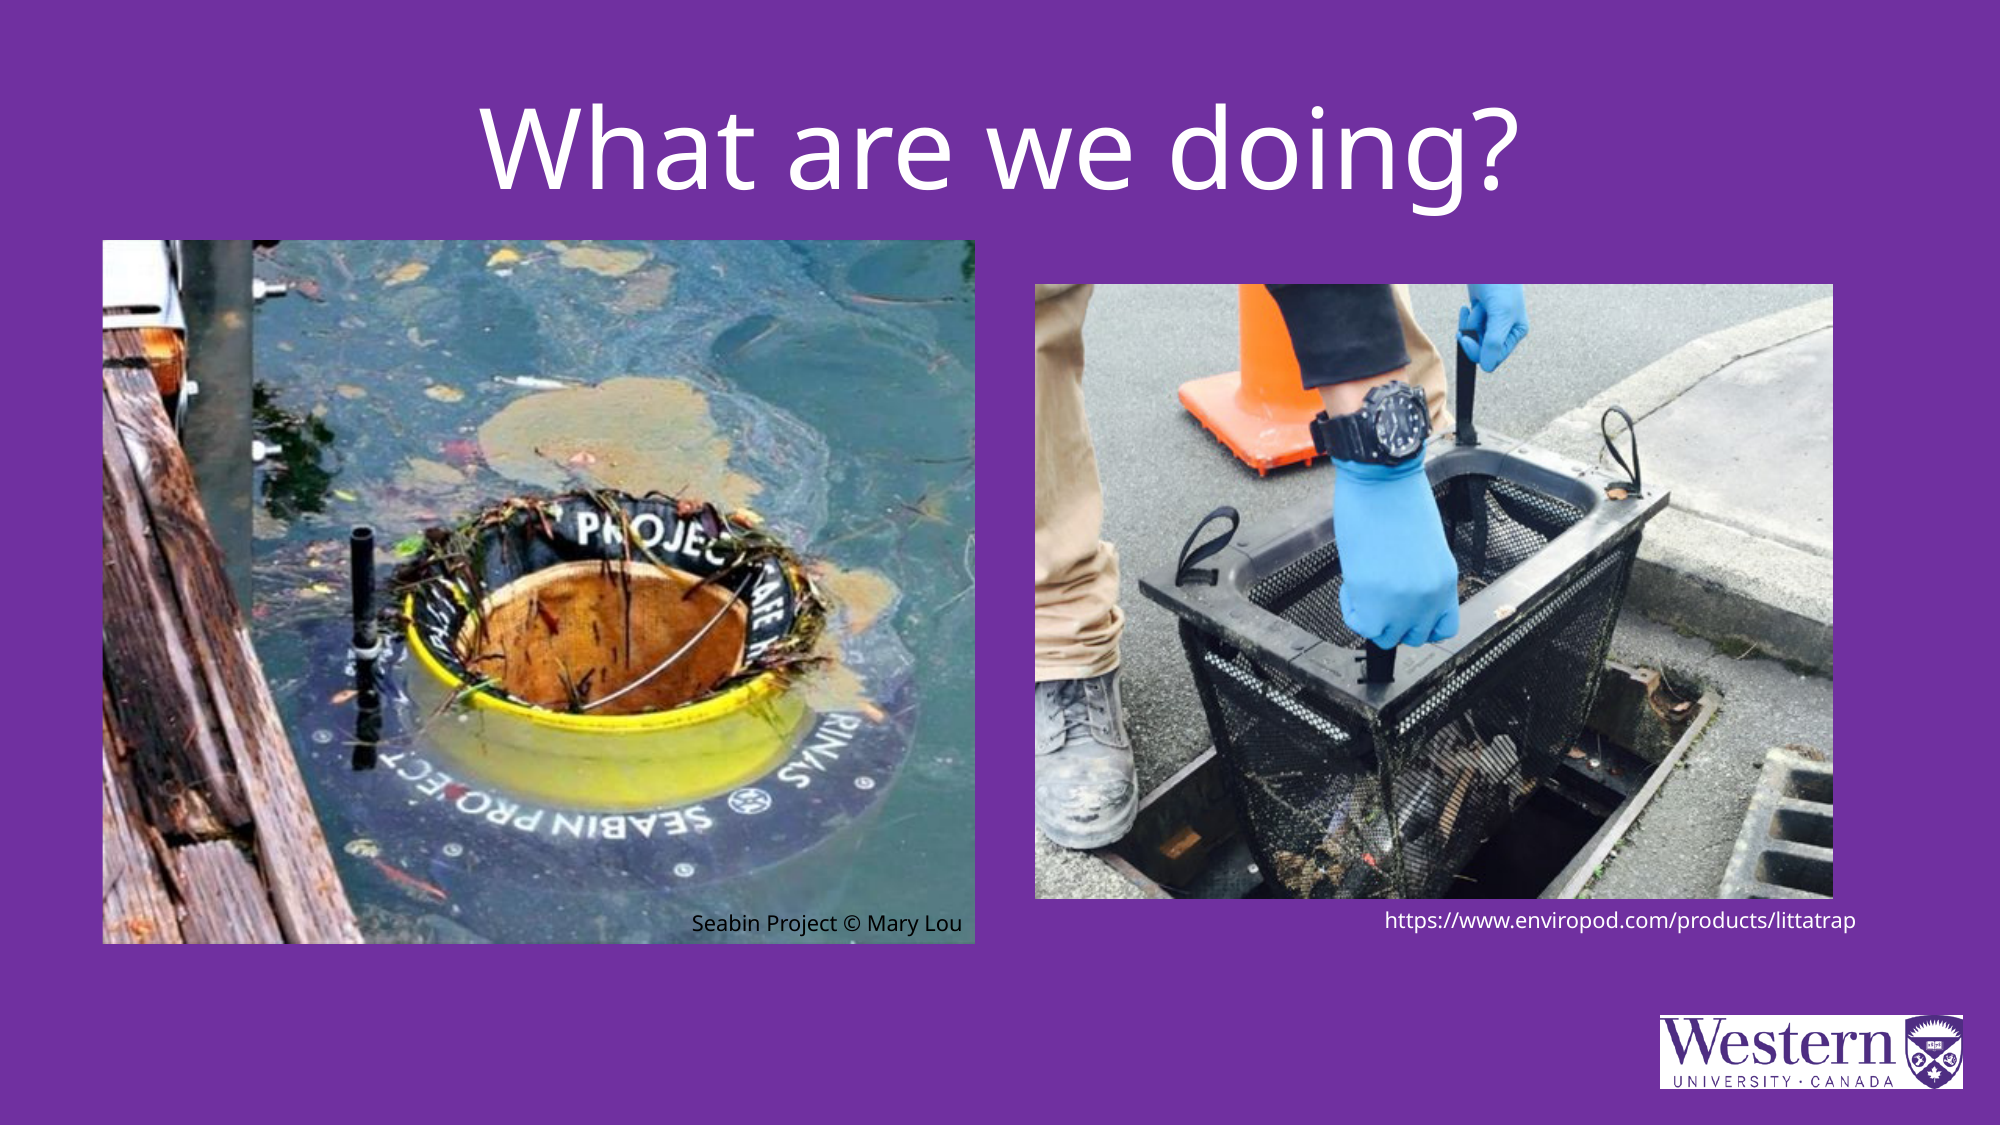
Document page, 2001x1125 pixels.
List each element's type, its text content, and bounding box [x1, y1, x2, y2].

picture [102, 240, 975, 944]
text_box https://www.enviropod.com/products/littatrap [1369, 898, 1872, 940]
picture [1660, 1015, 1963, 1089]
title What are we doing? [87, 17, 1913, 222]
picture [1035, 284, 1833, 899]
